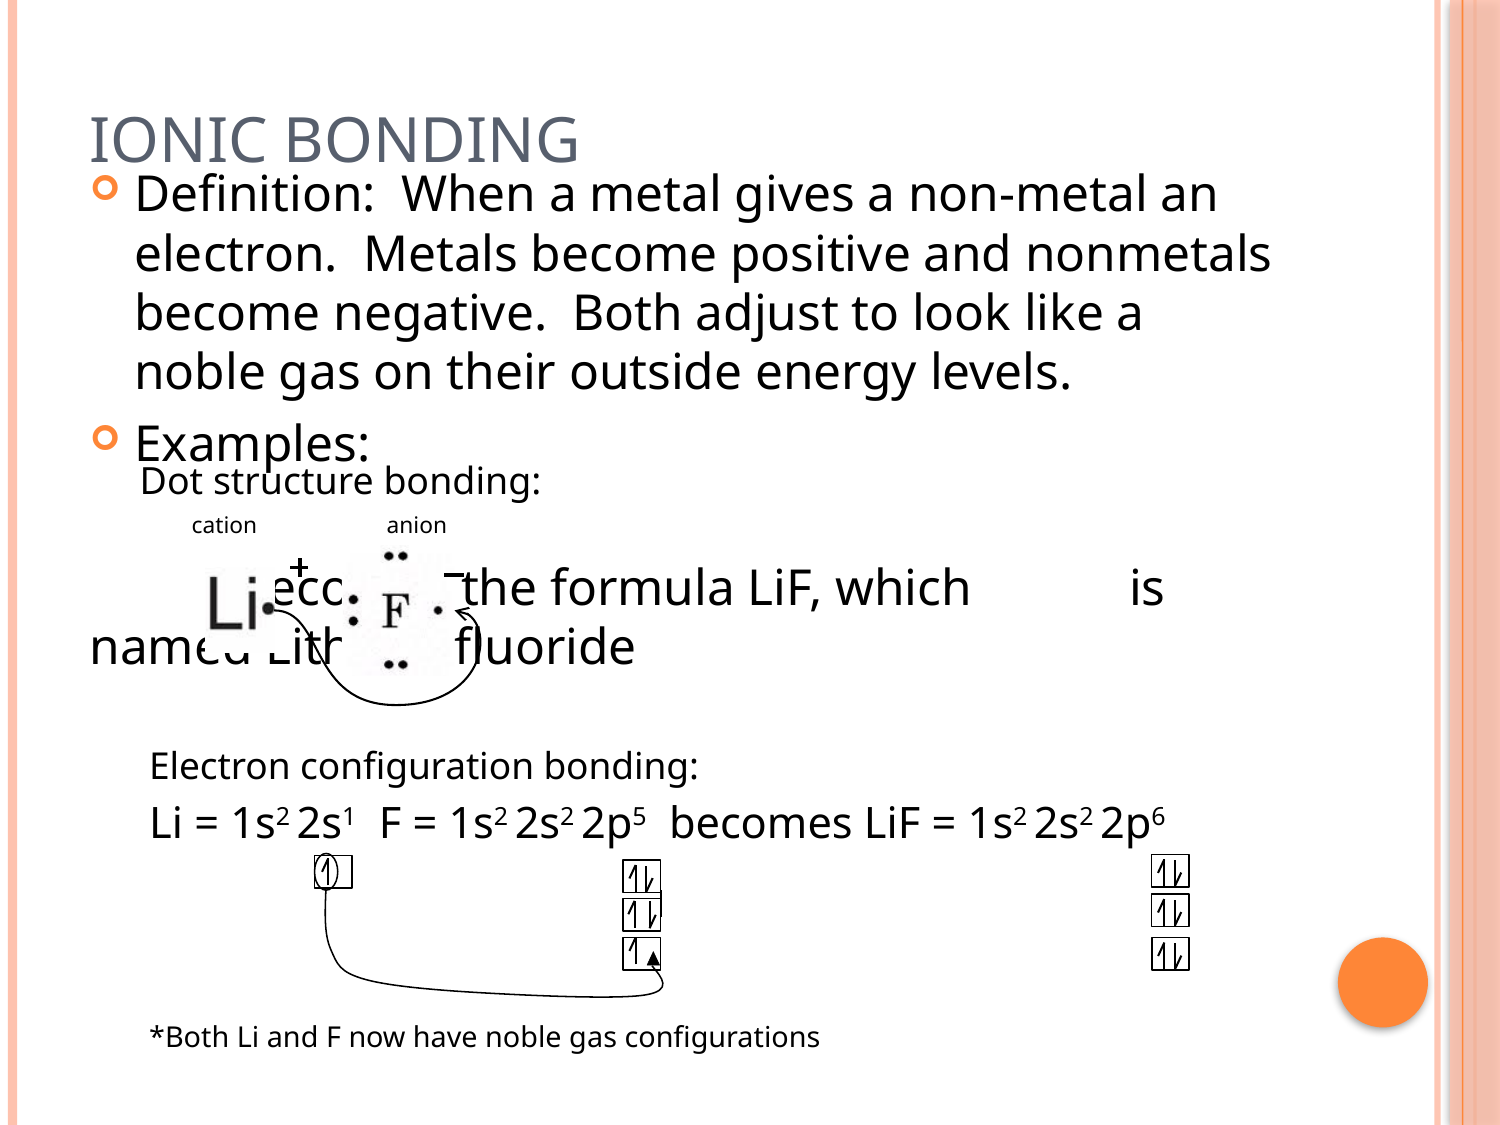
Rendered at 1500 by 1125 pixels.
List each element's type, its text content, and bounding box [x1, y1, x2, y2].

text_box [321, 857, 329, 873]
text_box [273, 609, 455, 613]
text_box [1174, 872, 1182, 887]
text_box [645, 949, 662, 968]
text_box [648, 914, 657, 929]
text_box Dot structure bonding: [124, 449, 604, 510]
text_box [645, 877, 654, 893]
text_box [628, 936, 637, 952]
list Definition: When a metal gives a non-metal an electron. Metals become positive and nonmetals become negative. Both adjust to look like a noble gas on their outside energy levels. Examples: cation anion becomes the formula LiF, which is named Lithium fluoride Electron configuration bonding: Li = 1s2 2s1 F = 1s2 2s2 2p5 becomes LiF = 1s2 2s2 2p6 *Both Li and F now have noble gas configurations [75, 155, 1300, 1100]
text_box [1150, 852, 1191, 889]
text_box [323, 889, 665, 1000]
text_box [312, 878, 318, 890]
text_box [621, 858, 663, 894]
text_box [640, 935, 663, 972]
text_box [1157, 858, 1165, 874]
text_box [312, 853, 319, 866]
picture [205, 567, 275, 654]
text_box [1157, 941, 1165, 957]
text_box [627, 900, 636, 915]
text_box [1174, 955, 1182, 970]
text_box [1150, 935, 1191, 972]
text_box [621, 935, 628, 959]
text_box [1157, 898, 1165, 913]
text_box [333, 853, 354, 890]
picture [341, 544, 455, 609]
text_box [1150, 892, 1191, 928]
title Ionic Bonding [75, 45, 1300, 155]
text_box [312, 851, 340, 892]
picture [341, 613, 455, 677]
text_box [628, 864, 637, 879]
text_box [621, 897, 628, 905]
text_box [1174, 911, 1182, 927]
text_box [621, 916, 631, 933]
